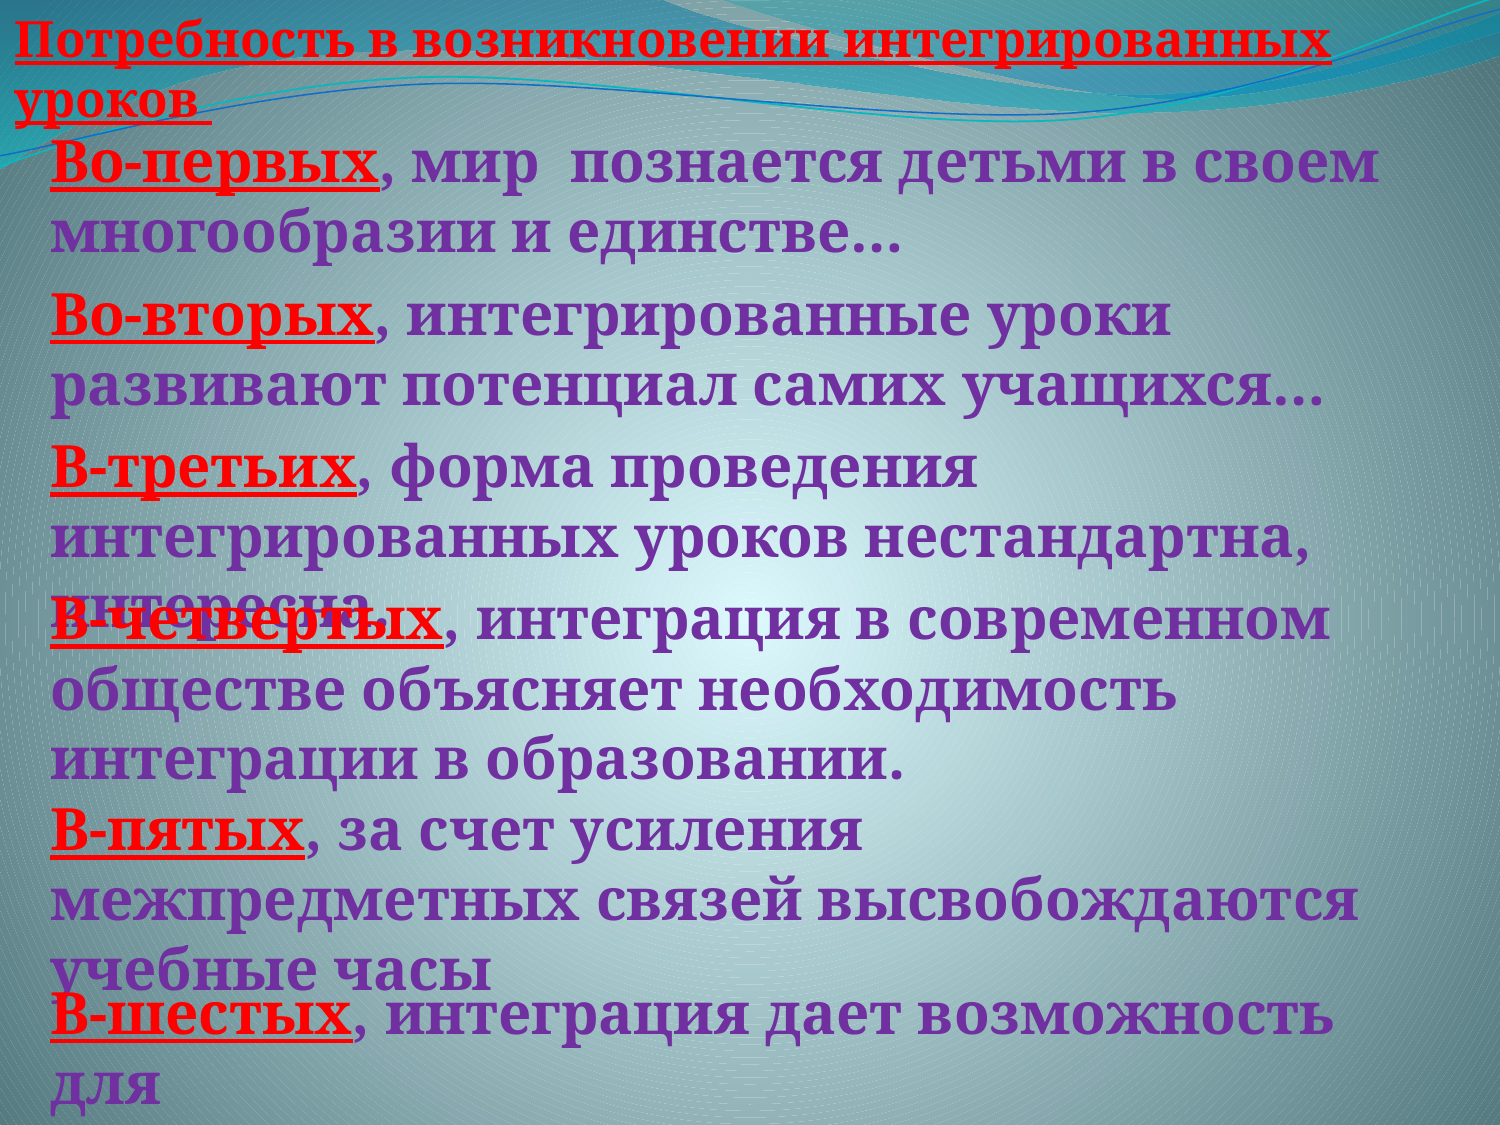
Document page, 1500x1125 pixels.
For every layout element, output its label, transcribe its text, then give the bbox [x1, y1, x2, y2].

text_box Во-первых, мир познается детьми в своем многообразии и единстве… [35, 117, 1500, 272]
text_box В-четвертых, интеграция в современном обществе объясняет необходимость интеграции в образовании. [35, 574, 1500, 799]
text_box В-пятых, за счет усиления межпредметных связей высвобождаются учебные часы [35, 785, 1395, 968]
text_box Во-вторых, интегрированные уроки развивают потенциал самих учащихся… [35, 269, 1390, 421]
text_box В-третьих, форма проведения интегрированных уроков нестандартна, интересна. [35, 421, 1500, 574]
text_box Потребность в возникновении интегрированных уроков [0, 0, 1488, 135]
text_box В-шестых, интеграция дает возможность для самореализации… [35, 968, 1407, 1125]
